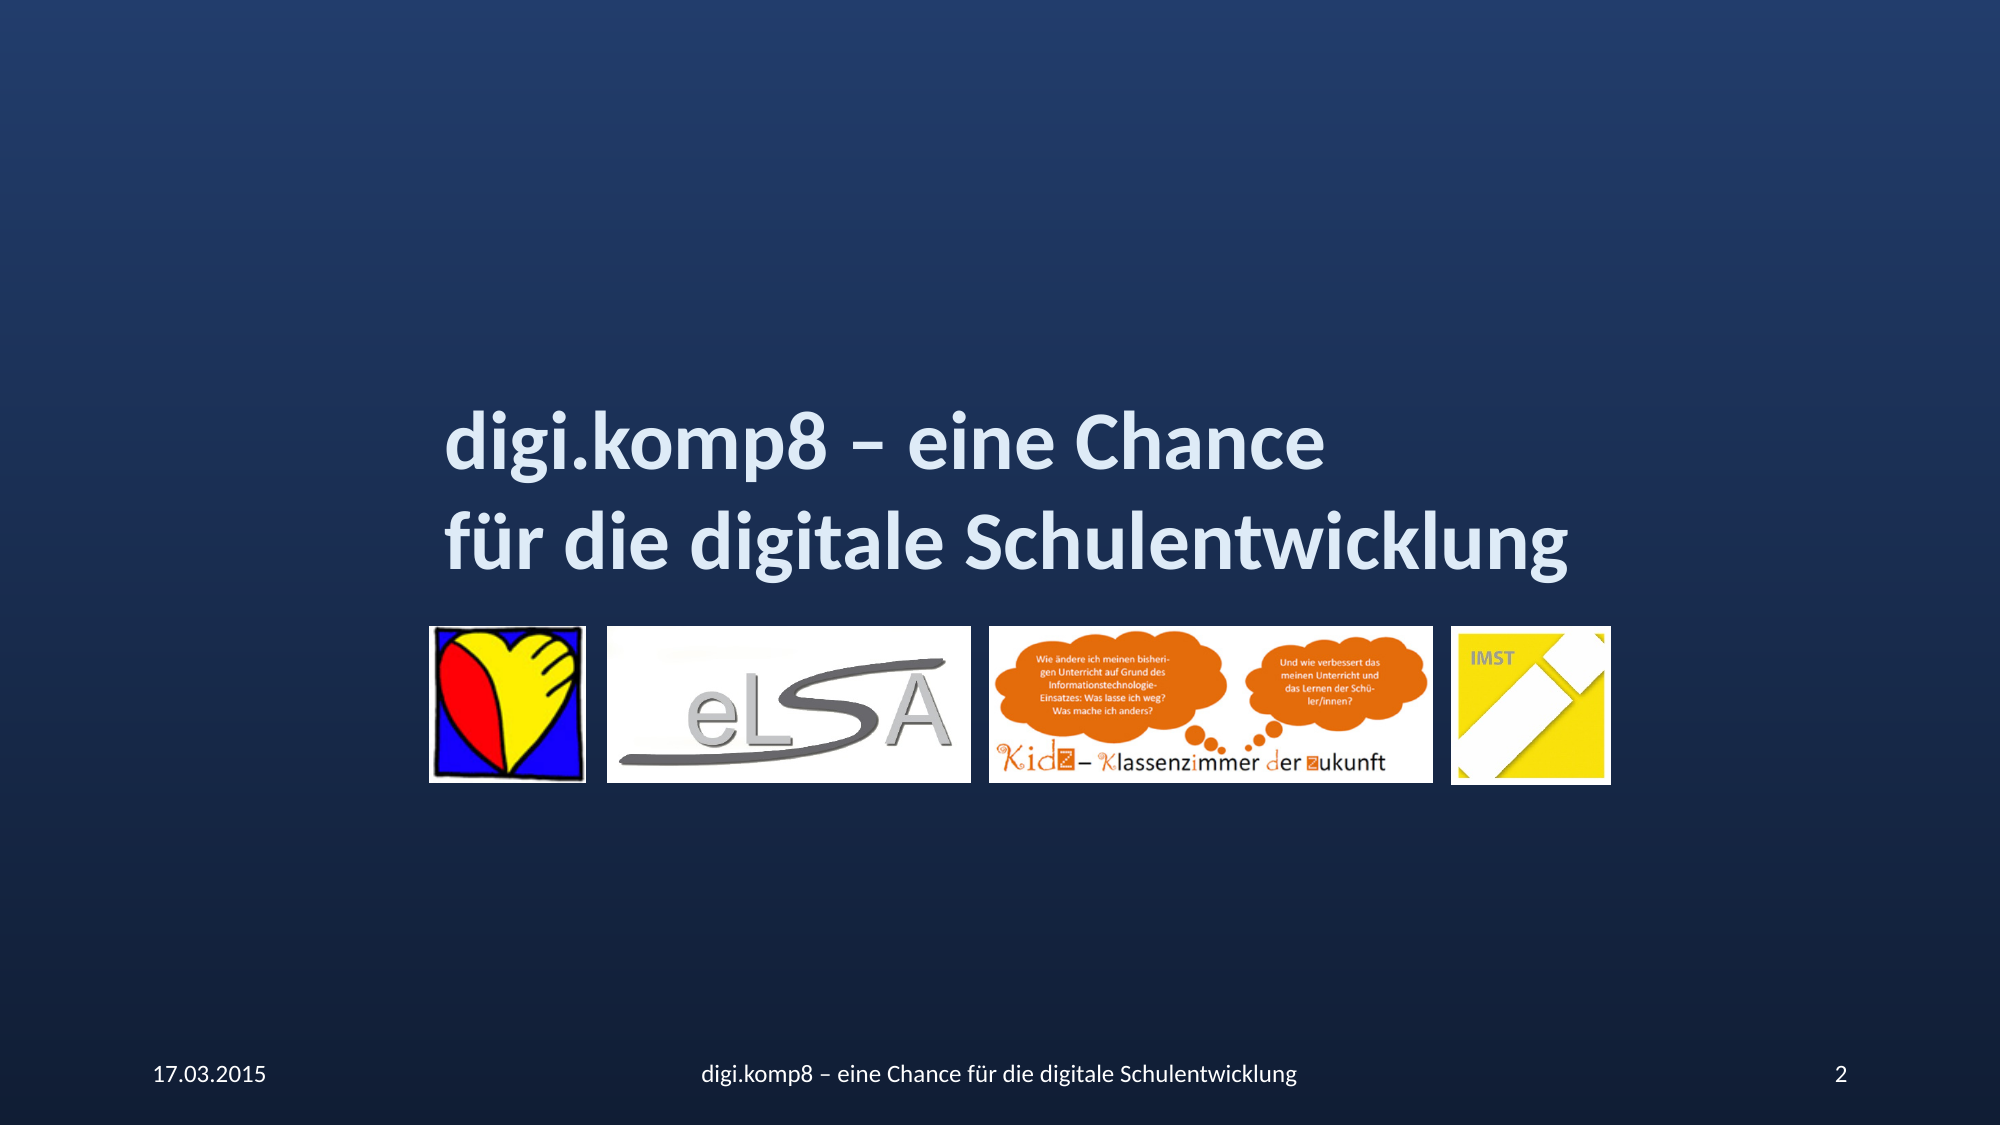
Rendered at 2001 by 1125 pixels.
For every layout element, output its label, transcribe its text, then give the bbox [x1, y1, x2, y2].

picture [429, 626, 586, 783]
picture [989, 626, 1433, 783]
picture [607, 626, 971, 783]
text_box digi.komp8 – eine Chance für die digitale Schulentwicklung [429, 378, 1800, 594]
footer digi.komp8 – eine Chance für die digitale Schulentwicklung [662, 1042, 1338, 1103]
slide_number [137, 1042, 588, 1103]
slide_number 2 [1412, 1042, 1863, 1103]
picture [1451, 626, 1611, 785]
